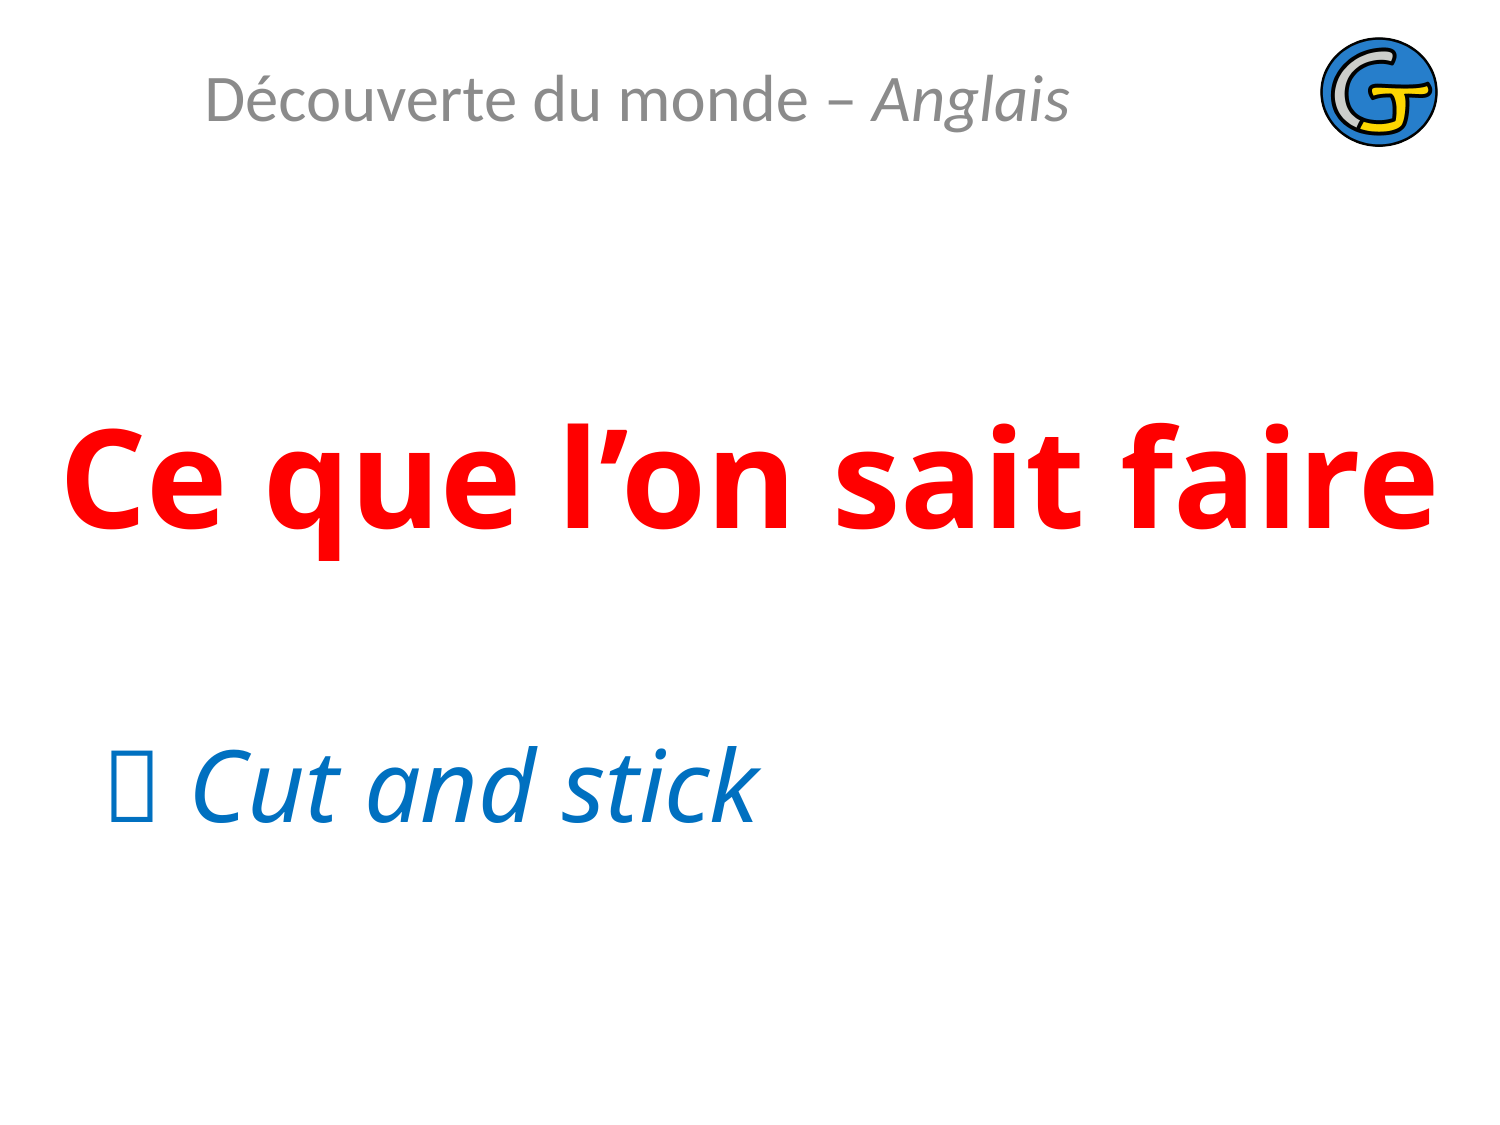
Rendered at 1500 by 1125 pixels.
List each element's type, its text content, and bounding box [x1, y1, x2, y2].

title Ce que l’on sait faire [35, 290, 1465, 657]
subtitle Découverte du monde – Anglais [87, 46, 1188, 164]
text_box  Cut and stick [87, 714, 1413, 850]
picture [1318, 35, 1441, 149]
